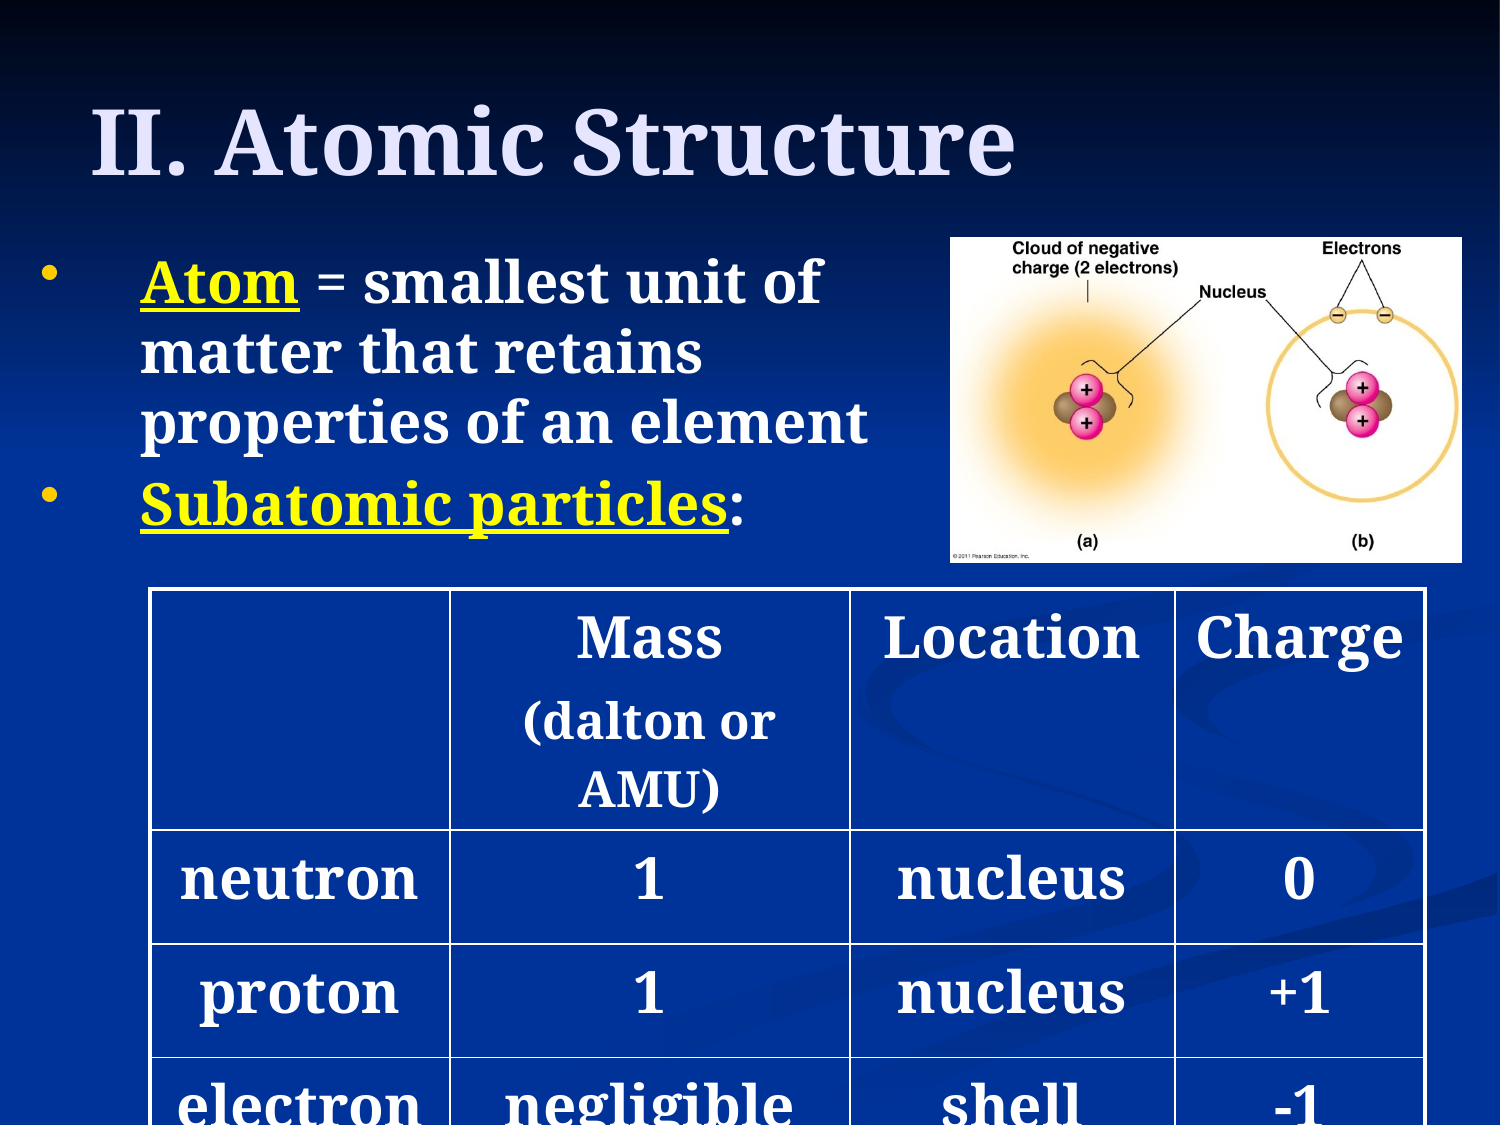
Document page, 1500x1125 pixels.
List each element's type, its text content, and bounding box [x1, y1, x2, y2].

table_cell -1 [1176, 1058, 1423, 1125]
table_header Location [851, 591, 1174, 829]
table_cell nucleus [851, 945, 1174, 1057]
table_cell 0 [1176, 831, 1423, 943]
table_header Charge [1176, 591, 1423, 829]
table_header Mass (dalton or AMU) [451, 591, 849, 829]
table_cell shell [851, 1058, 1174, 1125]
table_cell neutron [152, 831, 449, 943]
table_cell electron [152, 1058, 449, 1125]
table_cell 1 [451, 831, 849, 943]
table_cell nucleus [851, 831, 1174, 943]
table_cell 1 [451, 945, 849, 1057]
picture [949, 237, 1462, 563]
table_header [152, 591, 449, 829]
table_cell proton [152, 945, 449, 1057]
table_cell negligible [451, 1058, 849, 1125]
list Atom = smallest unit of matter that retains properties of an element Subatomic particles: [24, 237, 947, 563]
title II. Atomic Structure [74, 44, 1426, 233]
table_cell +1 [1176, 945, 1423, 1057]
